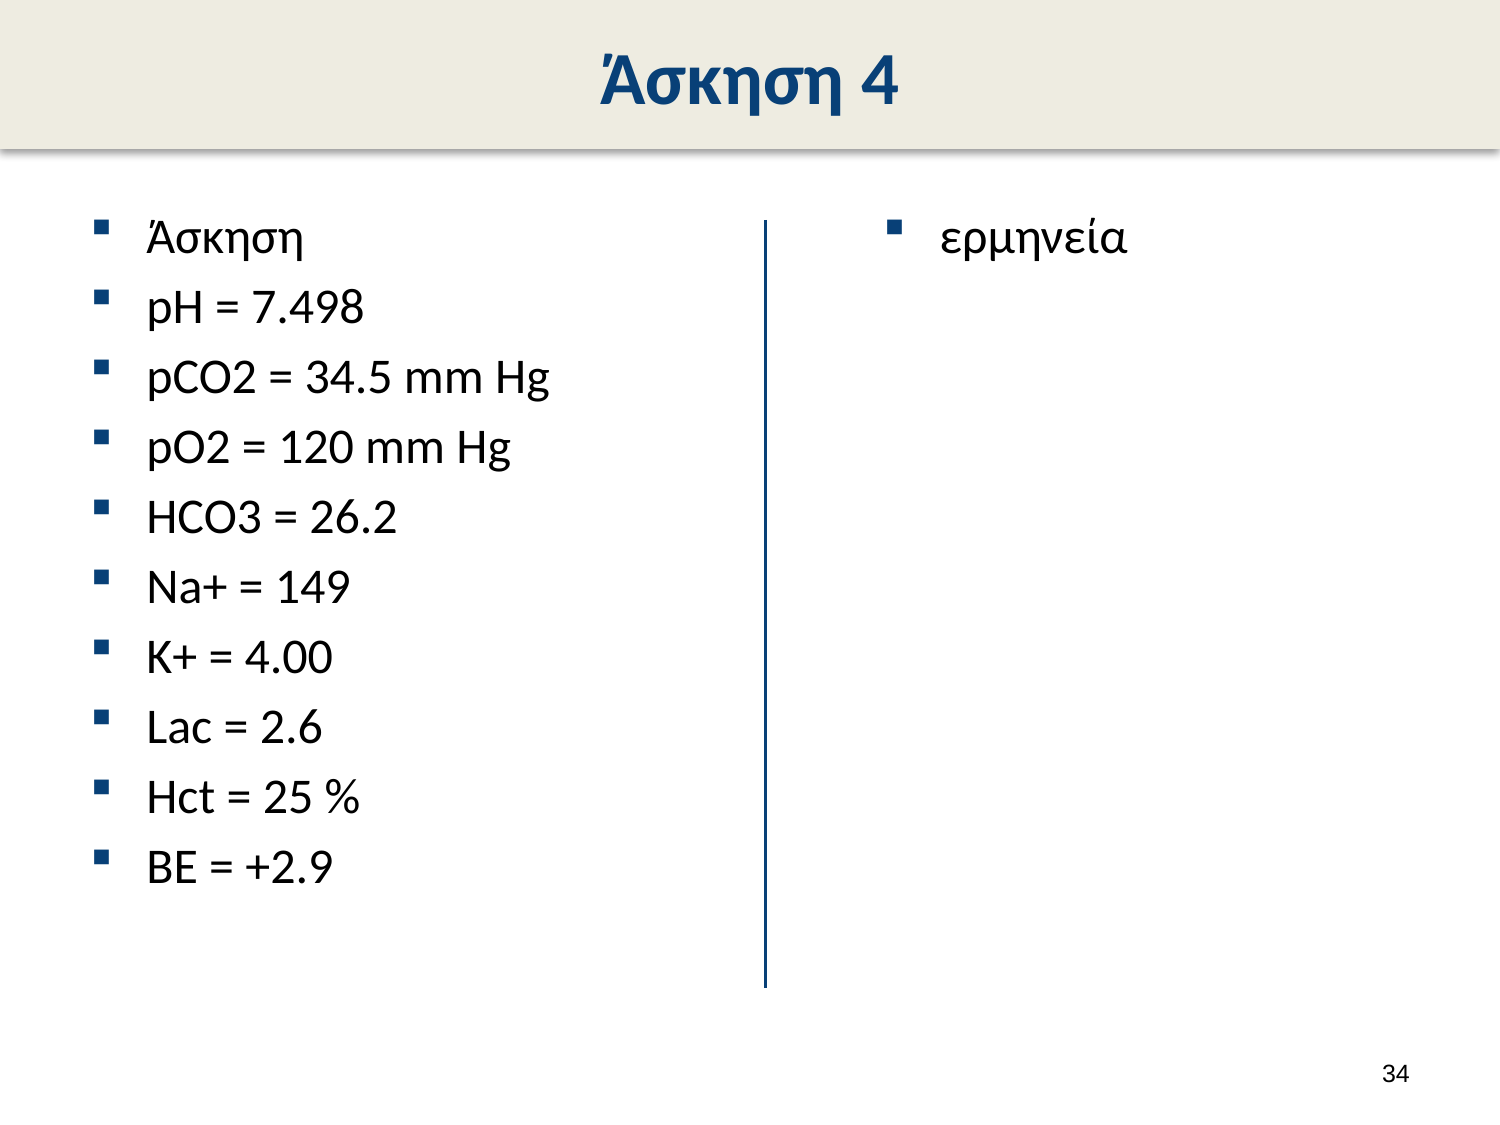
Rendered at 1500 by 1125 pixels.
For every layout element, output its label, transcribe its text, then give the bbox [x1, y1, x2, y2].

title Άσκηση 4 [0, 0, 1500, 149]
list Άσκηση pH = 7.498 pCO2 = 34.5 mm Hg pO2 = 120 mm Hg HCO3 = 26.2 Na+ = 149 K+ = 4.00 Lac = 2.6 Hct = 25 % BE = +2.9 [75, 196, 750, 1024]
slide_number 33 [1074, 1042, 1425, 1103]
list ερμηνεία [868, 196, 1272, 939]
